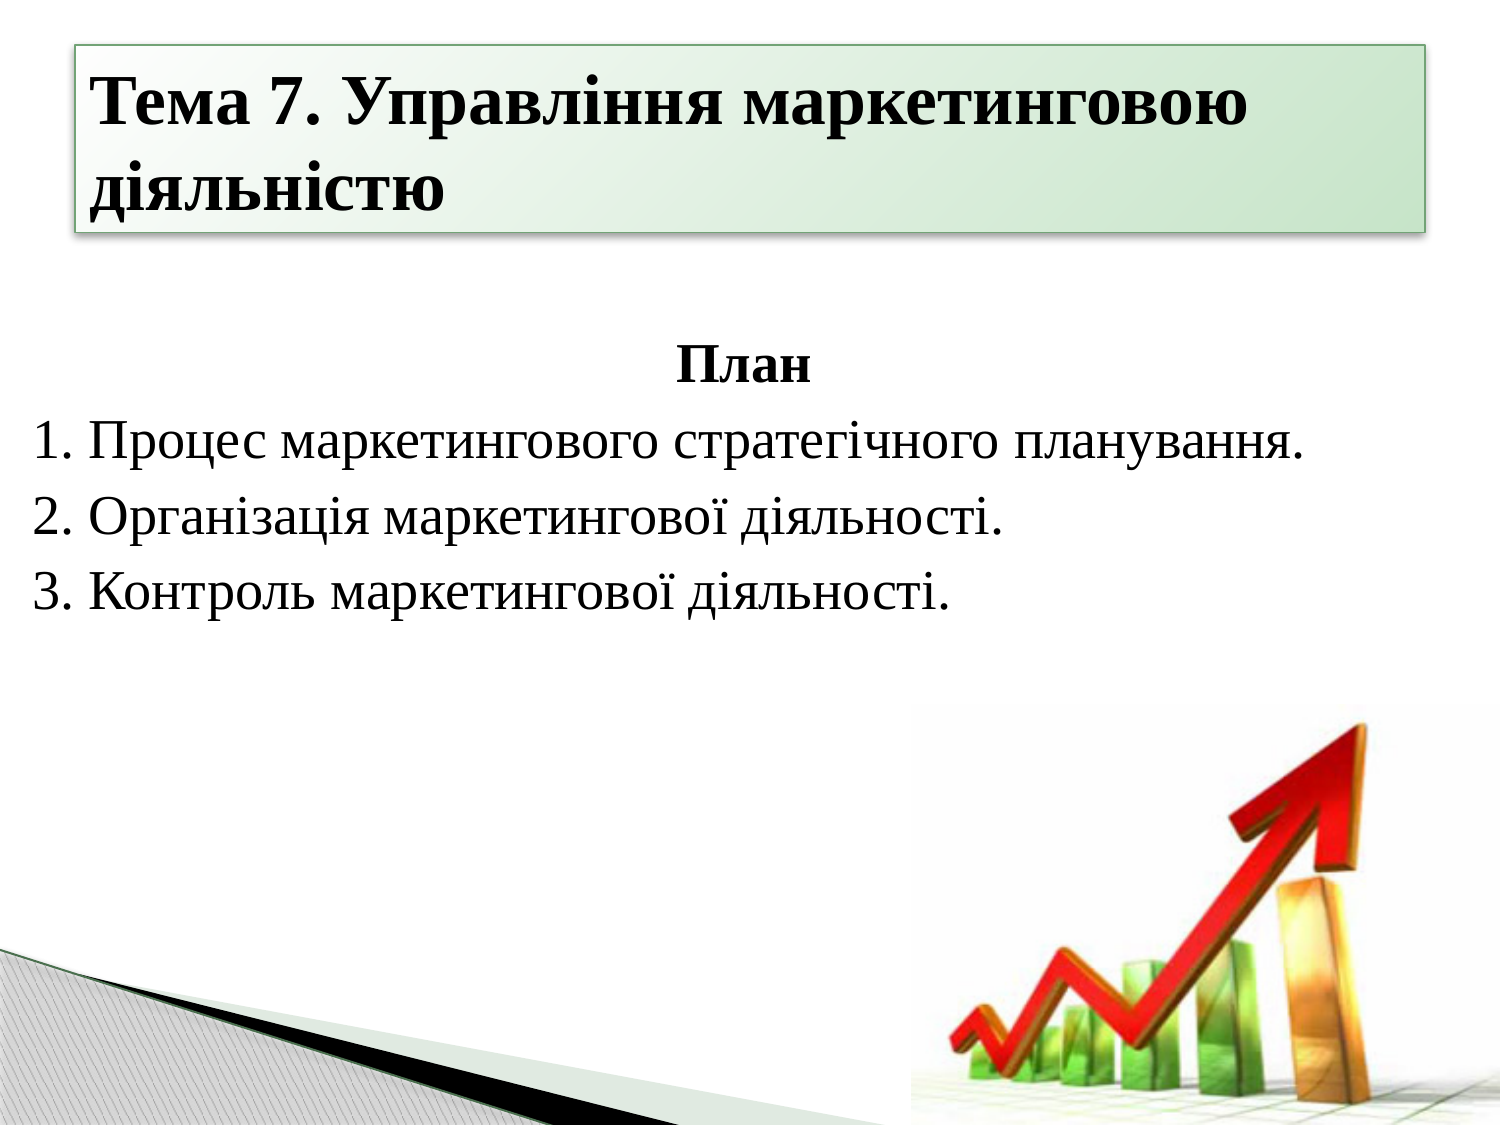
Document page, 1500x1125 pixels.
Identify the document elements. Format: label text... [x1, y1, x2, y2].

title Тема 7. Управління маркетинговою діяльністю [74, 44, 1426, 233]
list План 1. Процес маркетингового стратегічного планування. 2. Організація маркетингової діяльності. 3. Контроль маркетингової діяльності. [0, 243, 1471, 986]
picture [910, 703, 1500, 1125]
